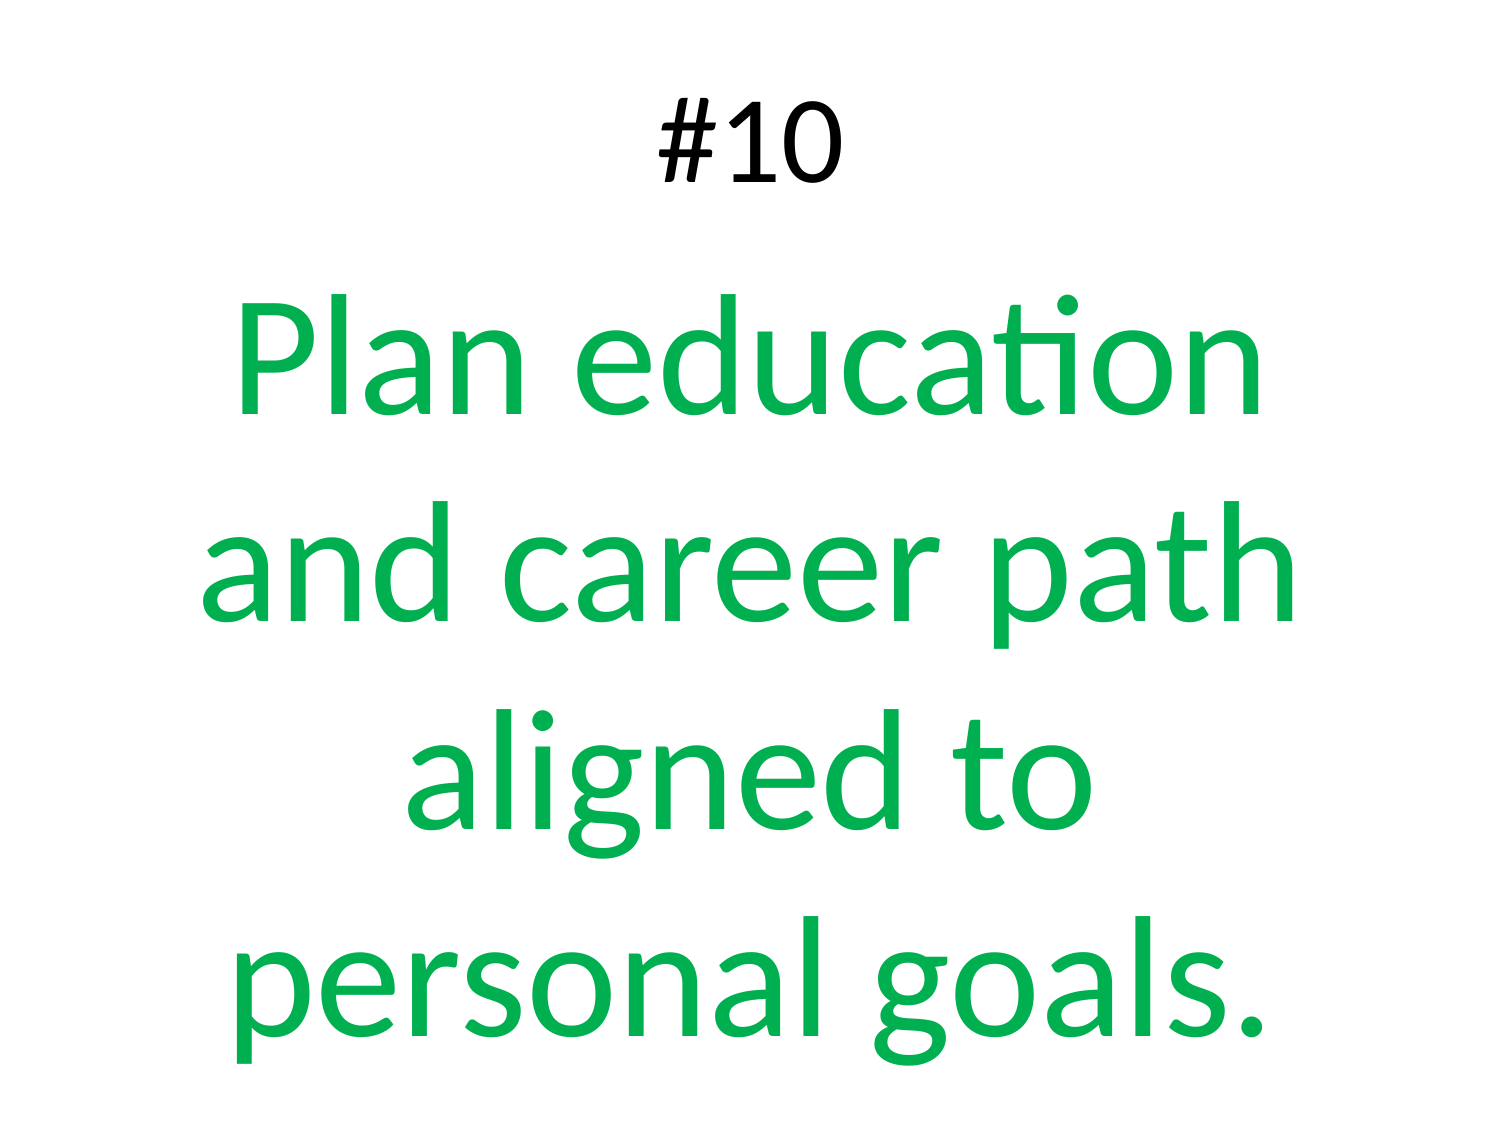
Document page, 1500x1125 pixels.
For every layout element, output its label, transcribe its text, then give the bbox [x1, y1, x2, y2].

list #10 Plan education and career path aligned to personal goals. [75, 50, 1425, 1088]
